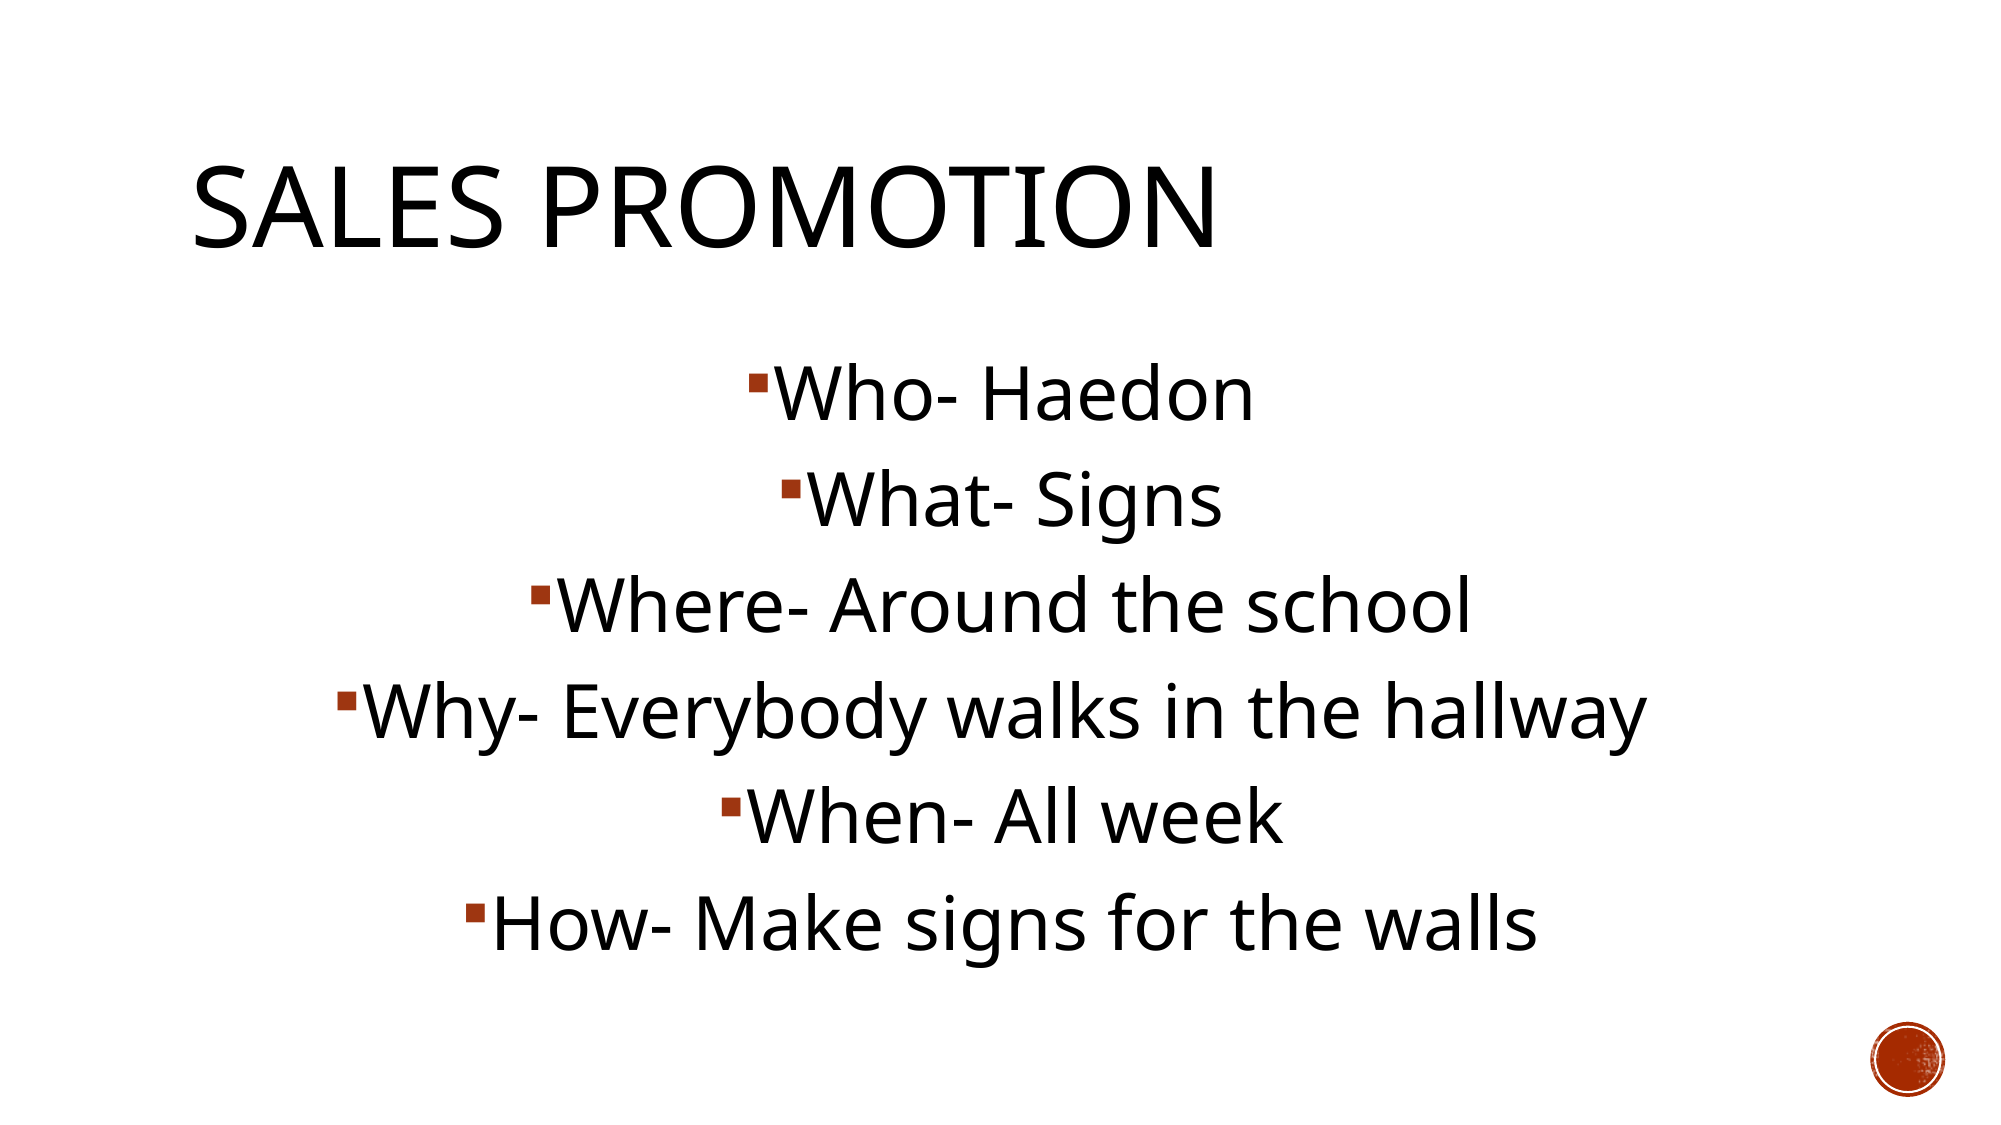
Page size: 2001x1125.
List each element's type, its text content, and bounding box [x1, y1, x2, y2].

title Sales Promotion [175, 79, 1826, 344]
list Who- Haedon What- Signs Where- Around the school Why- Everybody walks in the hallway When- All week How- Make signs for the walls [175, 348, 1826, 1013]
